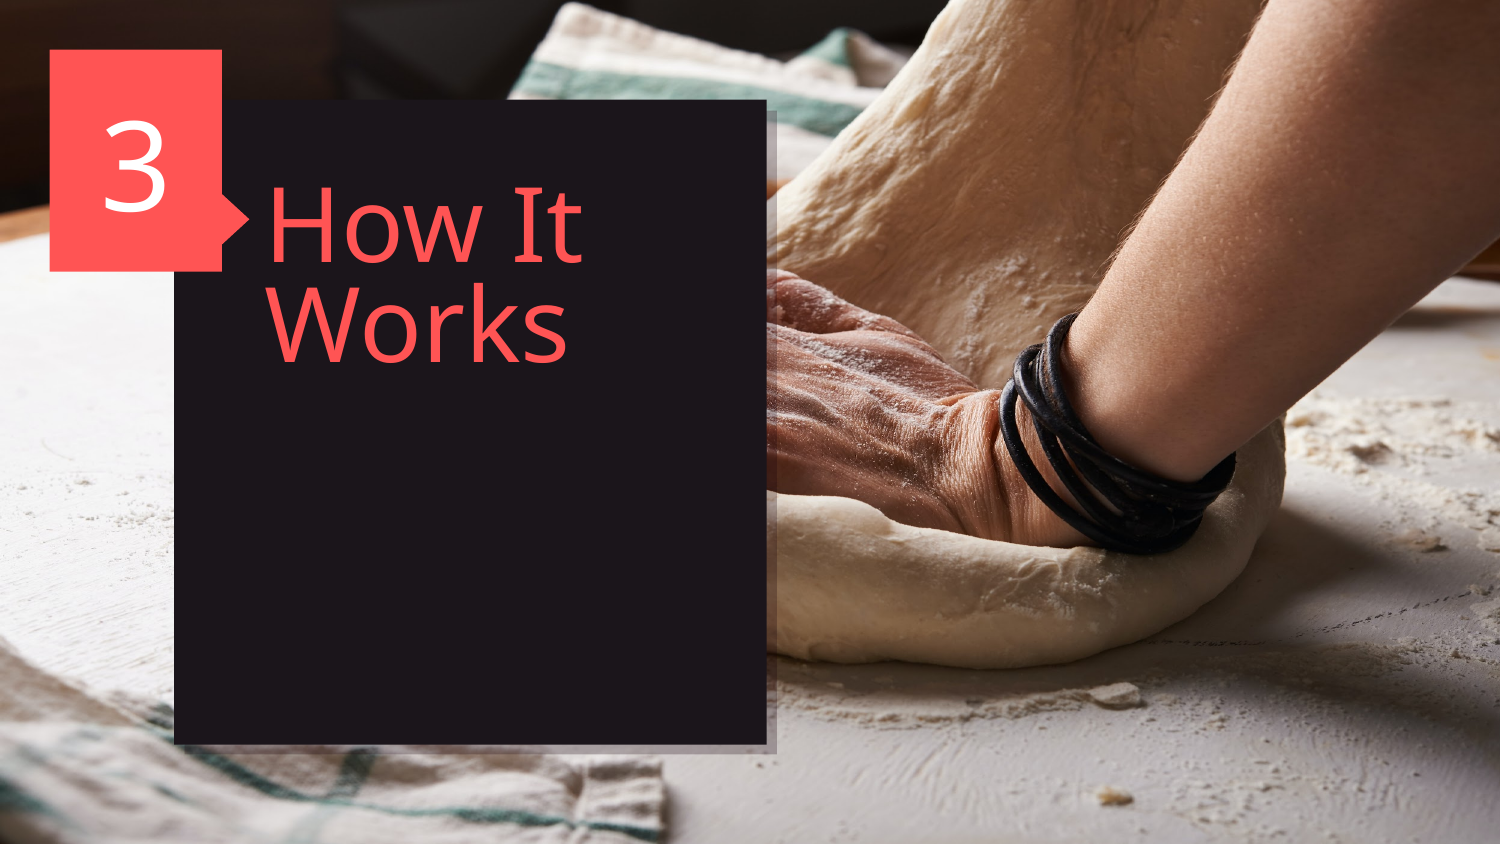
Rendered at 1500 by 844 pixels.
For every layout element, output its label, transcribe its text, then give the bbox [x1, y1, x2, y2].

title How It Works [264, 182, 777, 342]
picture [0, 0, 1500, 844]
subtitle [264, 351, 722, 481]
text_box 3 [50, 50, 222, 273]
